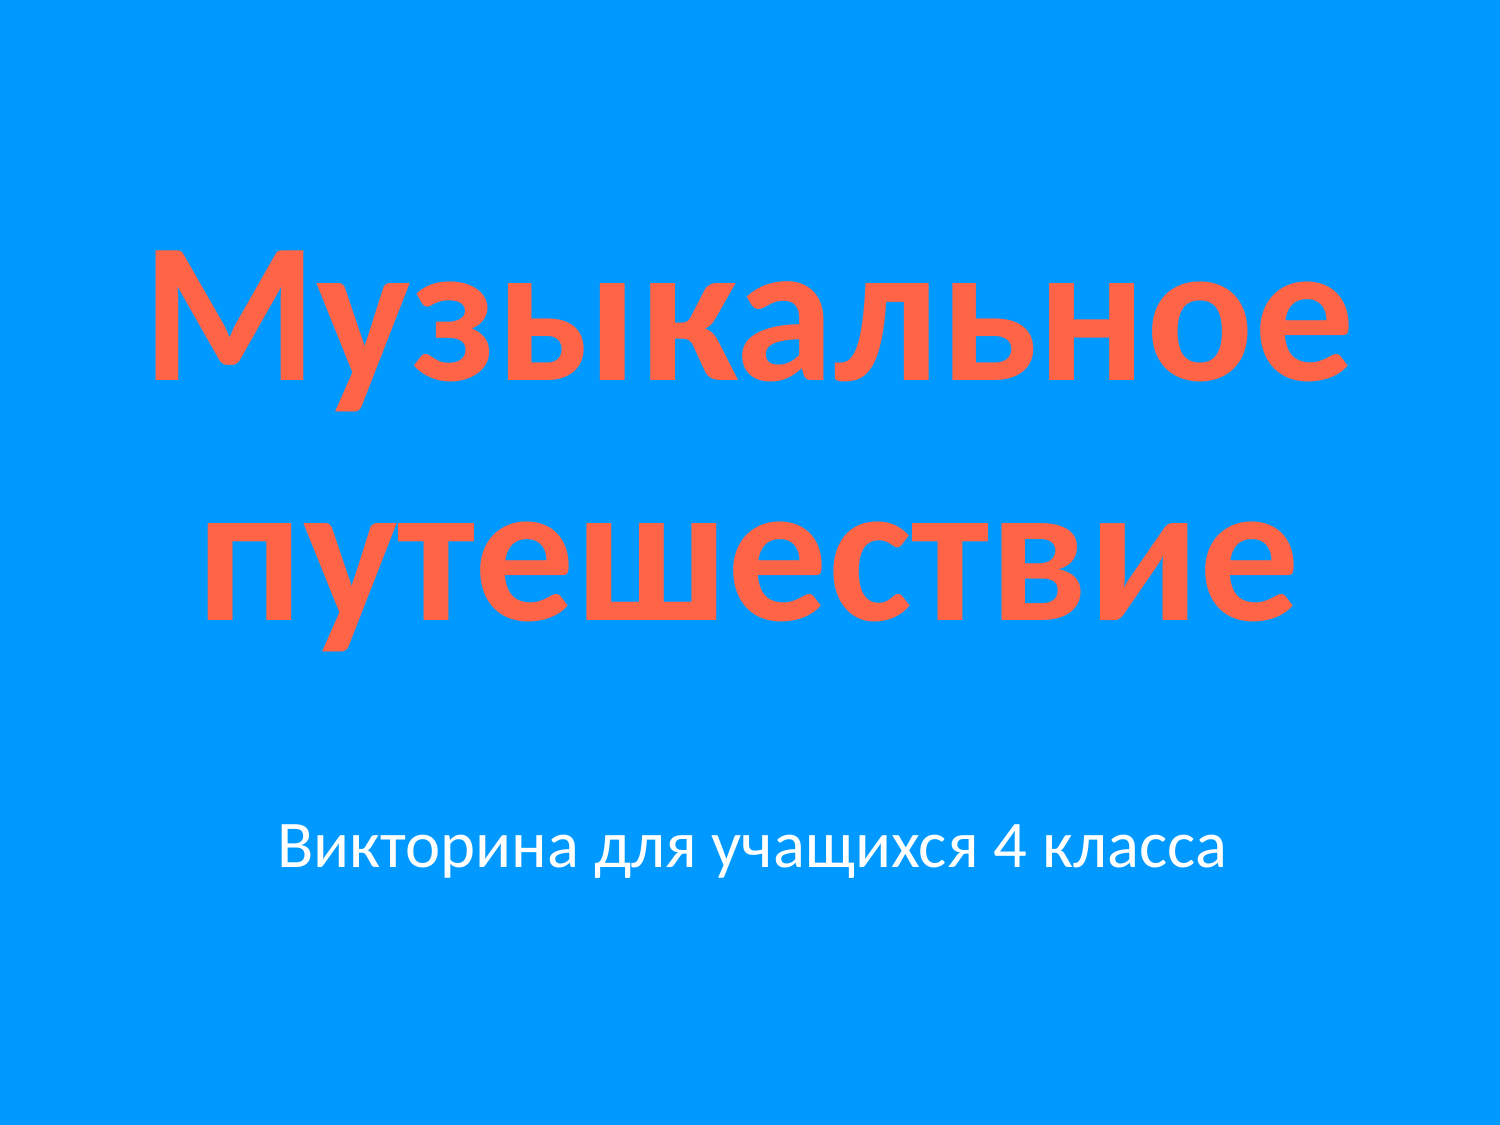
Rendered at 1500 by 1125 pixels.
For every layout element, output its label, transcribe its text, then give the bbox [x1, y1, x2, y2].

text_box Викторина для учащихся 4 класса [1, 0, 1500, 1125]
